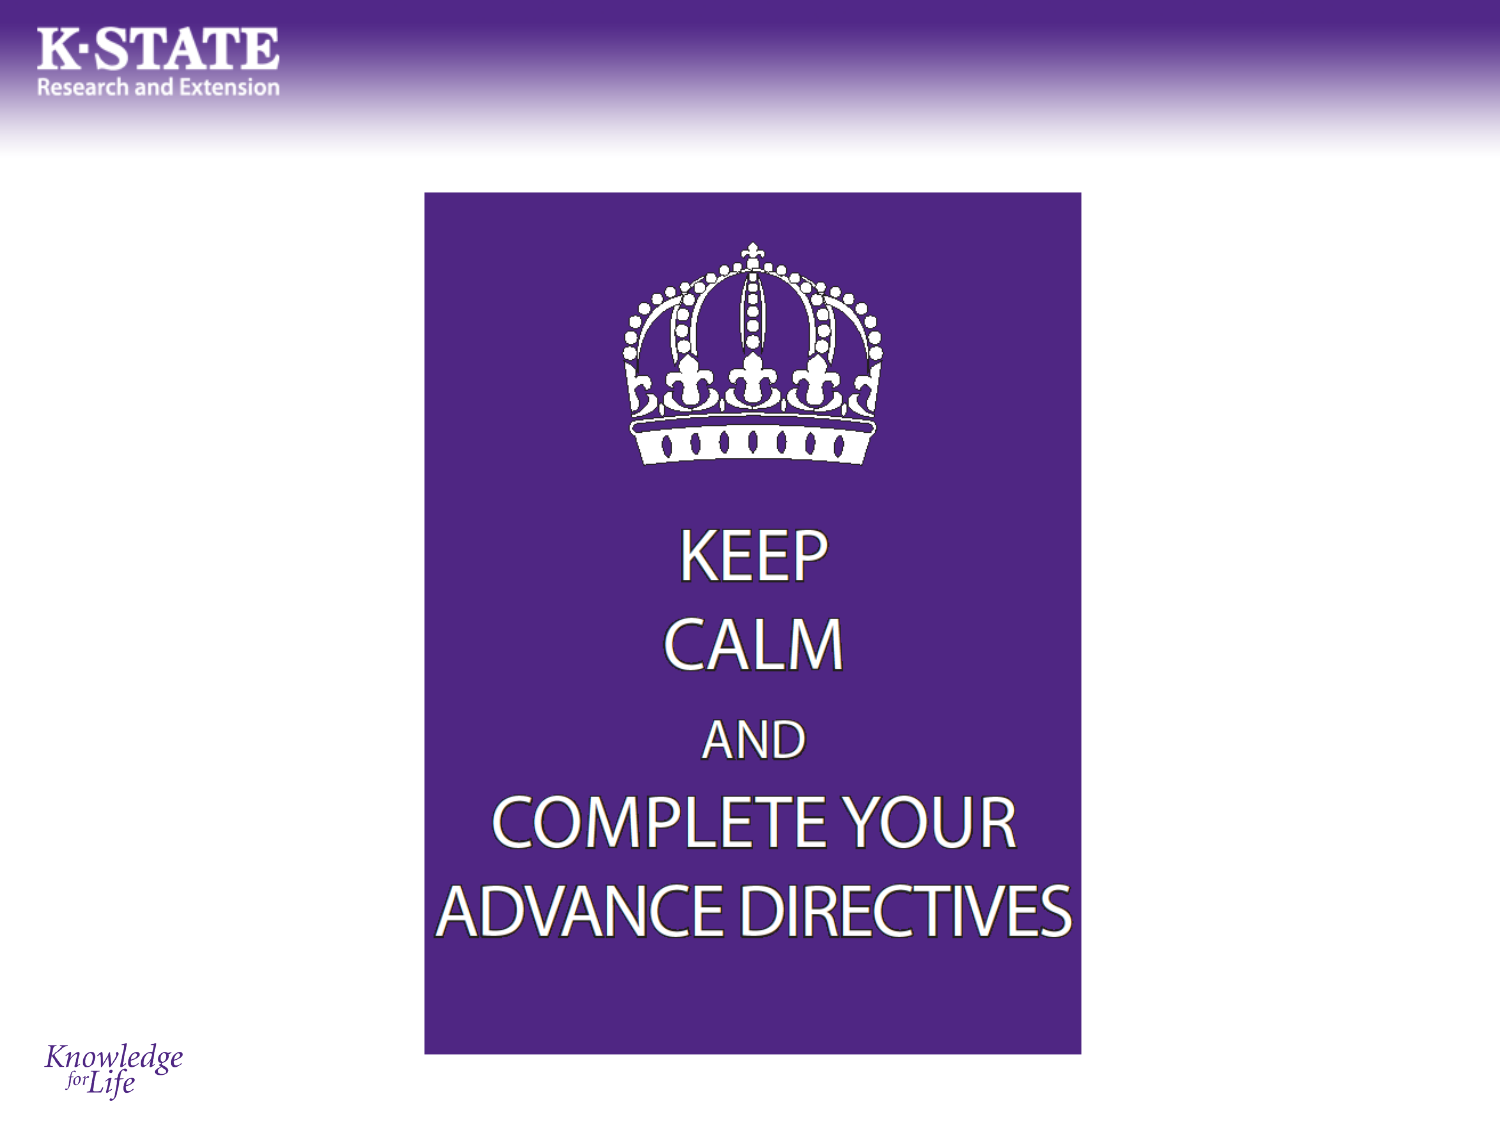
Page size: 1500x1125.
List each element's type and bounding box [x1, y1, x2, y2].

picture [0, 0, 1500, 1125]
text_box [404, 172, 1102, 1075]
